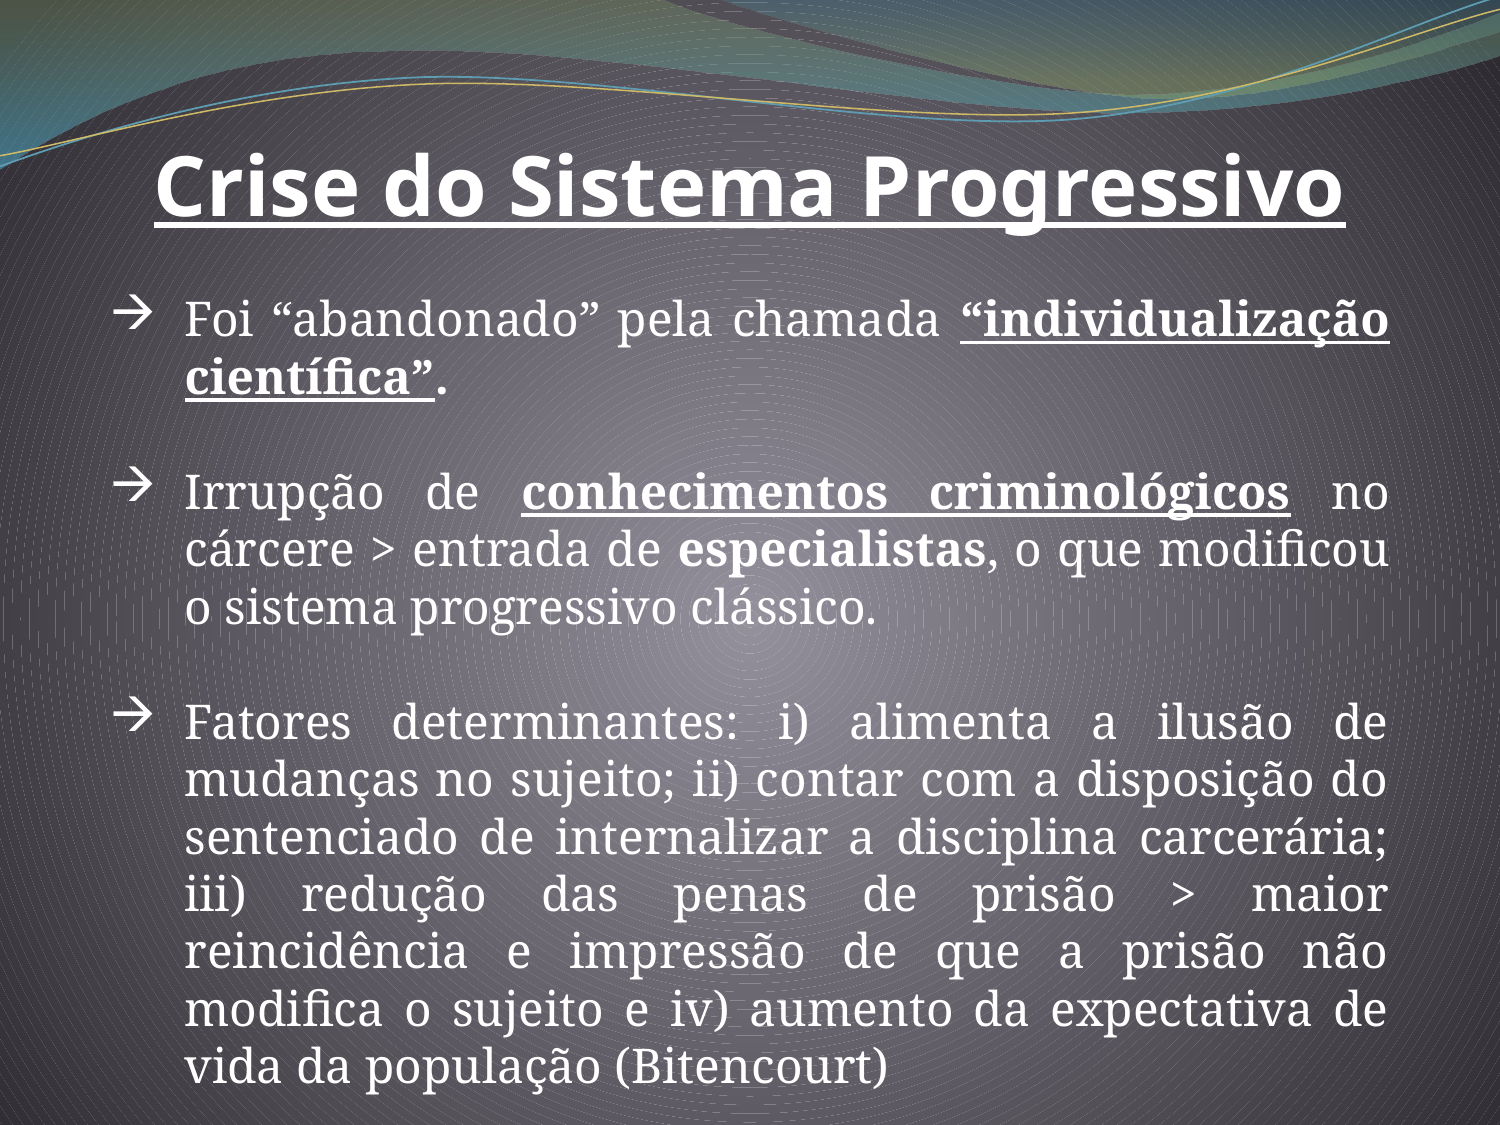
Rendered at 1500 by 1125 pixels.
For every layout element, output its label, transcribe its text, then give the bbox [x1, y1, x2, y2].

text_box Crise do Sistema Progressivo [0, 125, 1500, 258]
text_box Foi “abandonado” pela chamada “individualização científica”. Irrupção de conhecimentos criminológicos no cárcere > entrada de especialistas, o que modificou o sistema progressivo clássico. Fatores determinantes: i) alimenta a ilusão de mudanças no sujeito; ii) contar com a disposição do sentenciado de internalizar a disciplina carcerária; iii) redução das penas de prisão > maior reincidência e impressão de que a prisão não modifica o sujeito e iv) aumento da expectativa de vida da população (Bitencourt) [94, 231, 1406, 1125]
